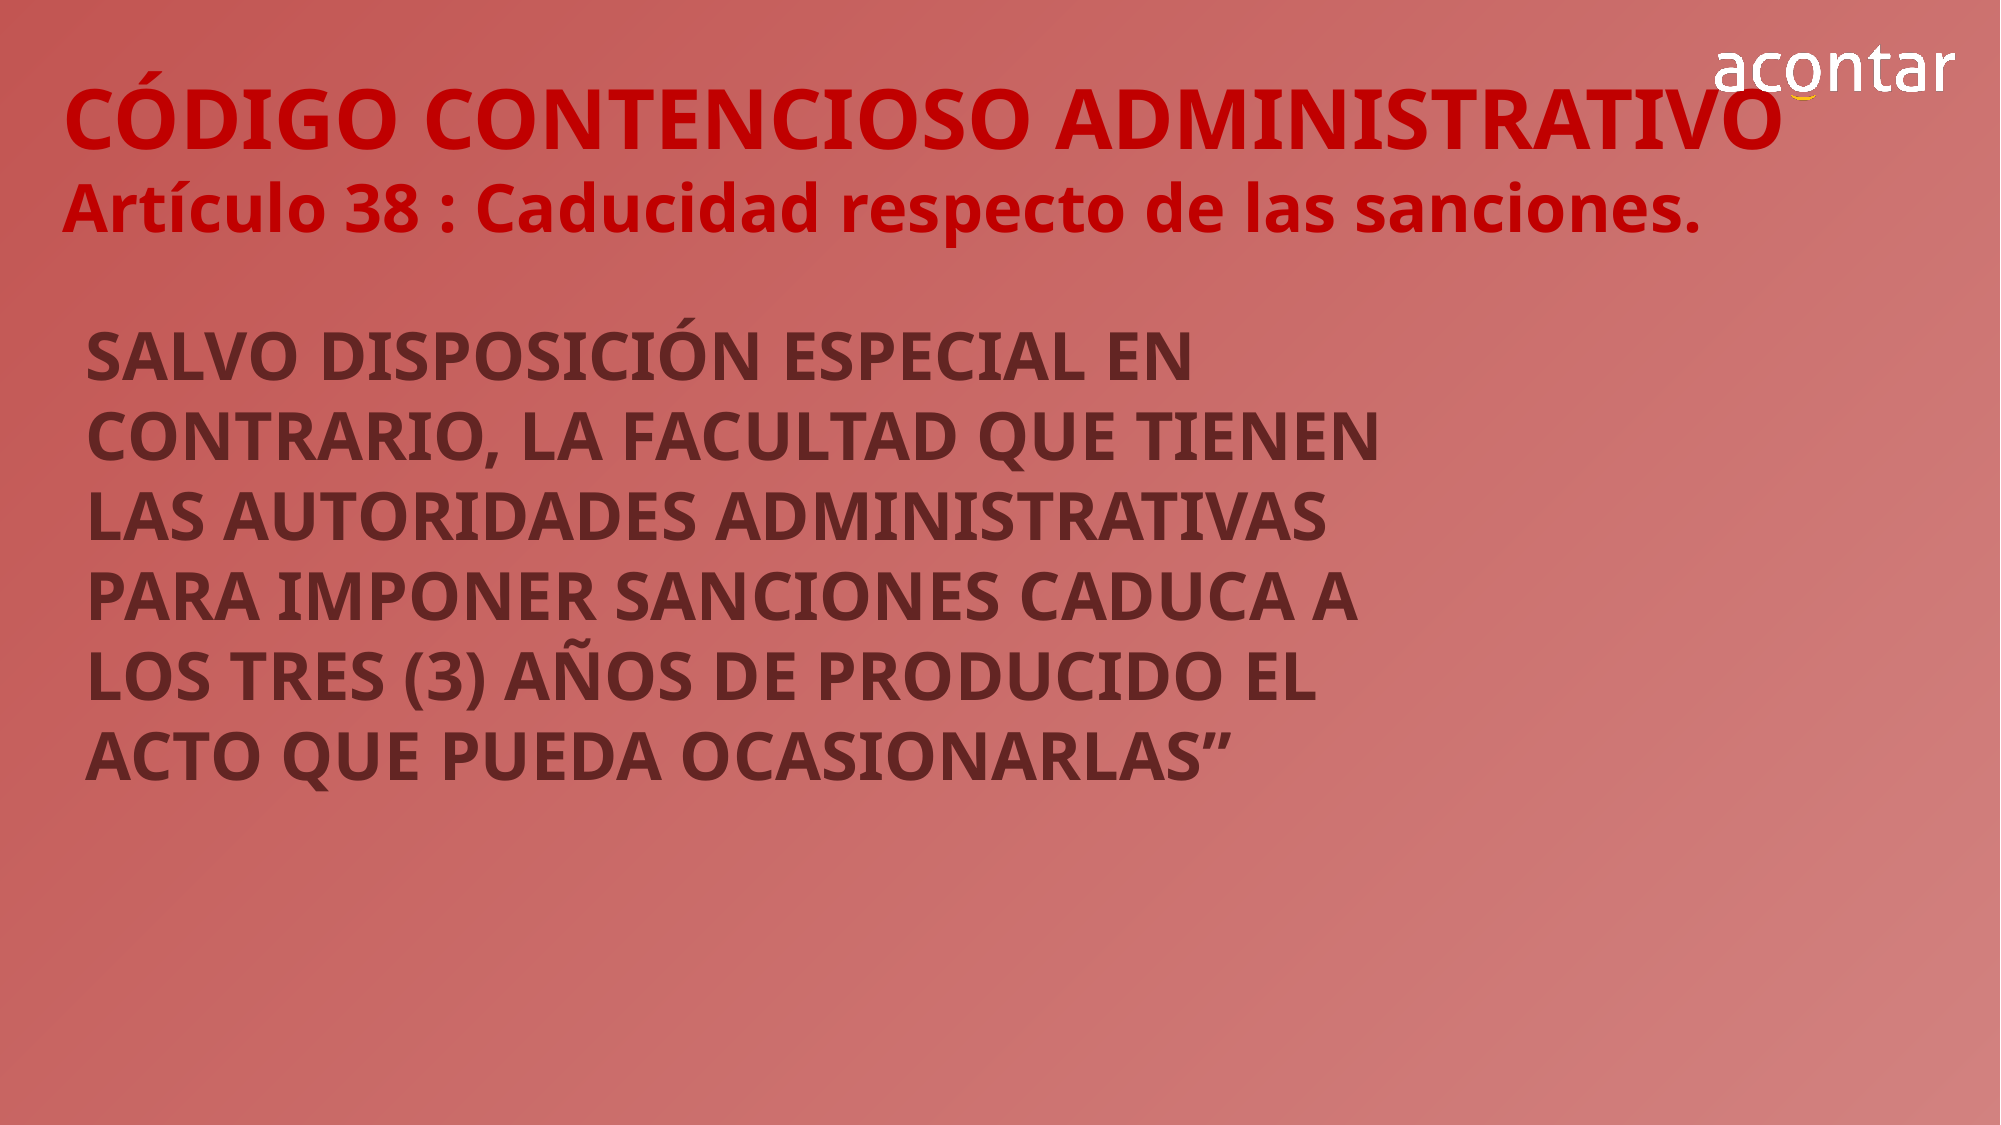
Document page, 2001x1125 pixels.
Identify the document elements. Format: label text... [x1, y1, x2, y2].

picture [1228, 43, 1956, 101]
text_box CÓDIGO CONTENCIOSO ADMINISTRATIVO Artículo 38 : Caducidad respecto de las sanciones. [47, 58, 1865, 254]
text_box SALVO DISPOSICIÓN ESPECIAL EN CONTRARIO, LA FACULTAD QUE TIENEN LAS AUTORIDADES ADMINISTRATIVAS PARA IMPONER SANCIONES CADUCA A LOS TRES (3) AÑOS DE PRODUCIDO EL ACTO QUE PUEDA OCASIONARLAS” [71, 306, 1412, 802]
